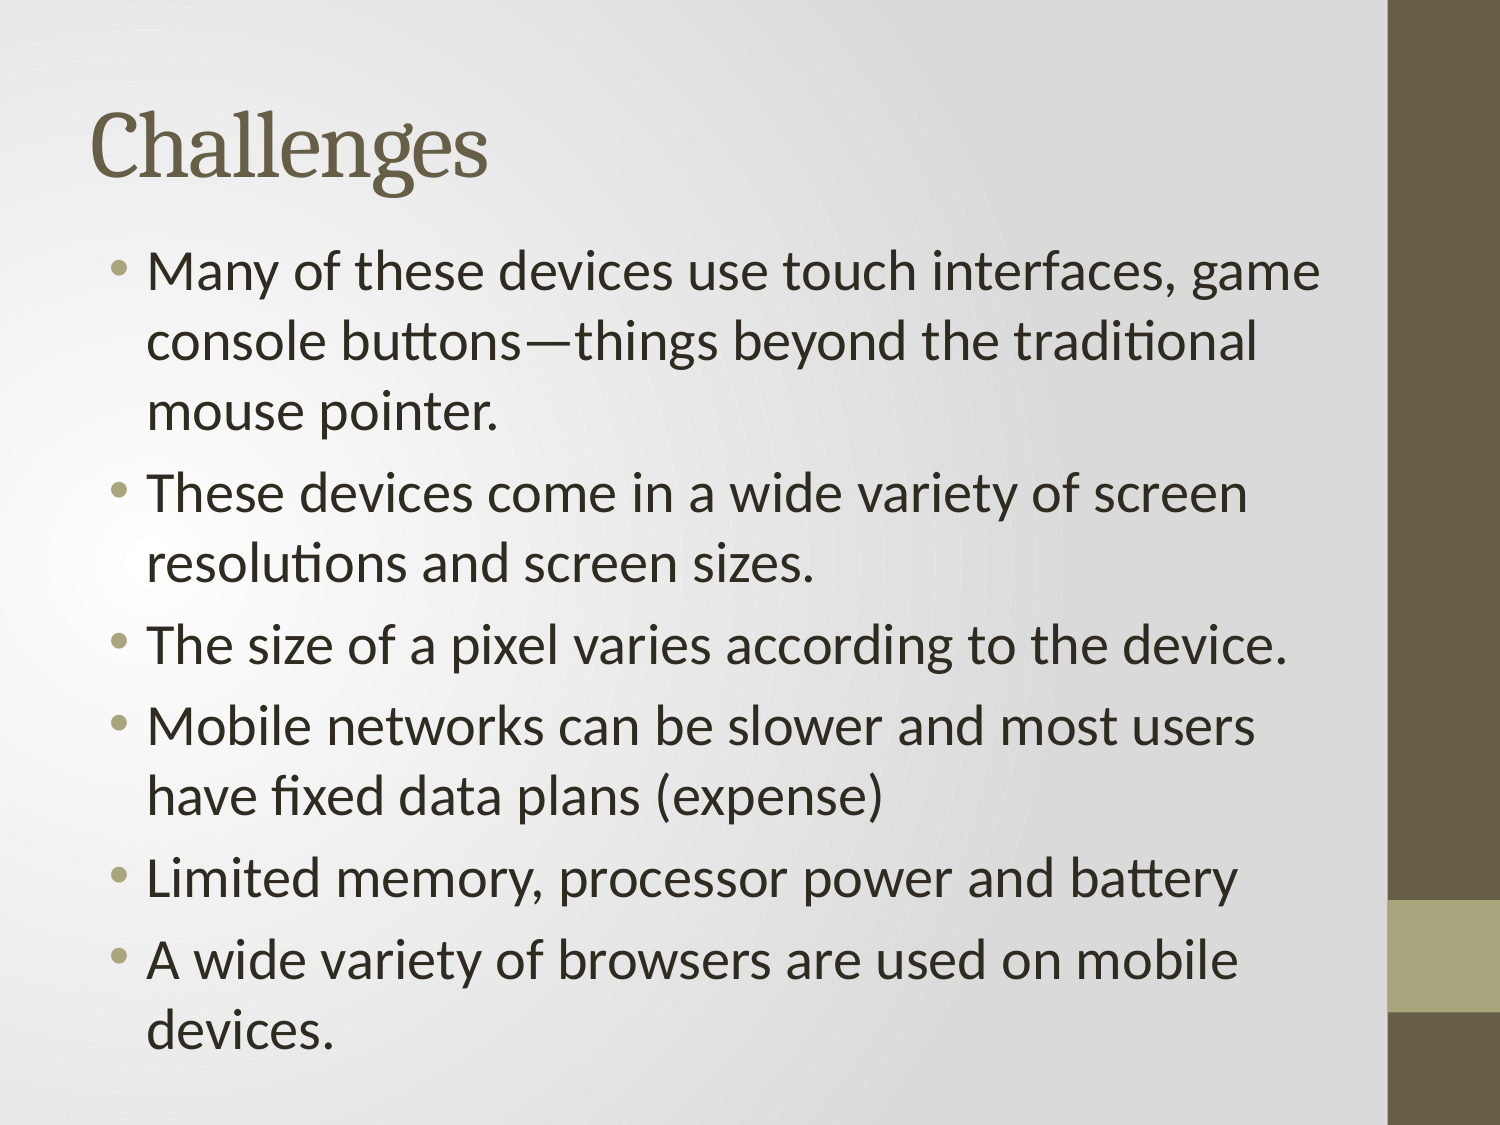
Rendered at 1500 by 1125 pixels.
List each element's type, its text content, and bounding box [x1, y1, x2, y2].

list Many of these devices use touch interfaces, game console buttons—things beyond the traditional mouse pointer. These devices come in a wide variety of screen resolutions and screen sizes. The size of a pixel varies according to the device. Mobile networks can be slower and most users have fixed data plans (expense) Limited memory, processor power and battery A wide variety of browsers are used on mobile devices. [75, 224, 1388, 1075]
title Challenges [75, 45, 1325, 224]
